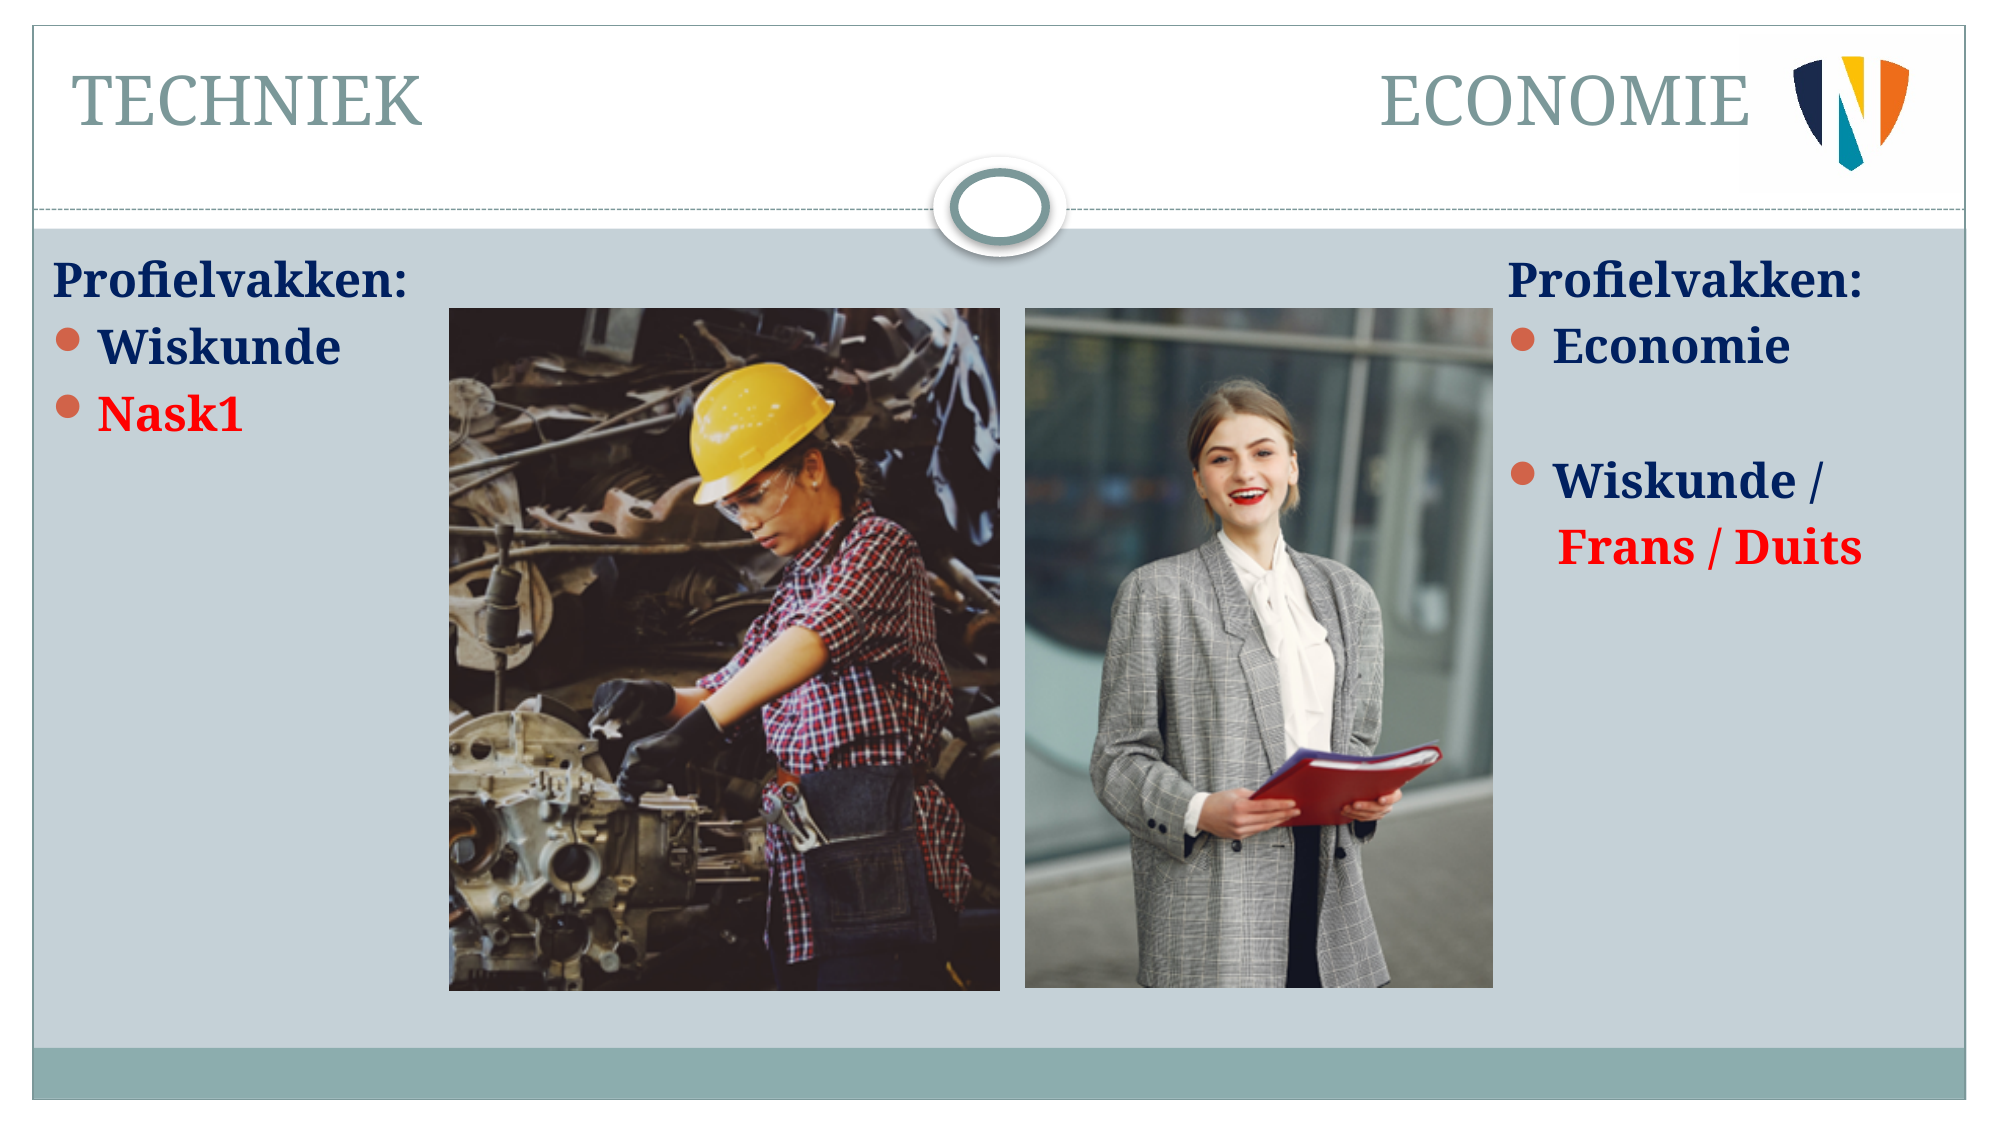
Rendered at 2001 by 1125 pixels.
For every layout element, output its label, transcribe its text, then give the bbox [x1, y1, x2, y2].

title TECHNIEK [0, 21, 1180, 147]
picture [1739, 34, 1963, 193]
picture [1025, 307, 1493, 989]
text_box ECONOMIE [1364, 21, 2000, 147]
picture [448, 307, 1001, 991]
list Profielvakken: Wiskunde Nask1 [37, 107, 1433, 858]
text_box Profielvakken: Economie Wiskunde / Frans / Duits [1492, 147, 2000, 858]
